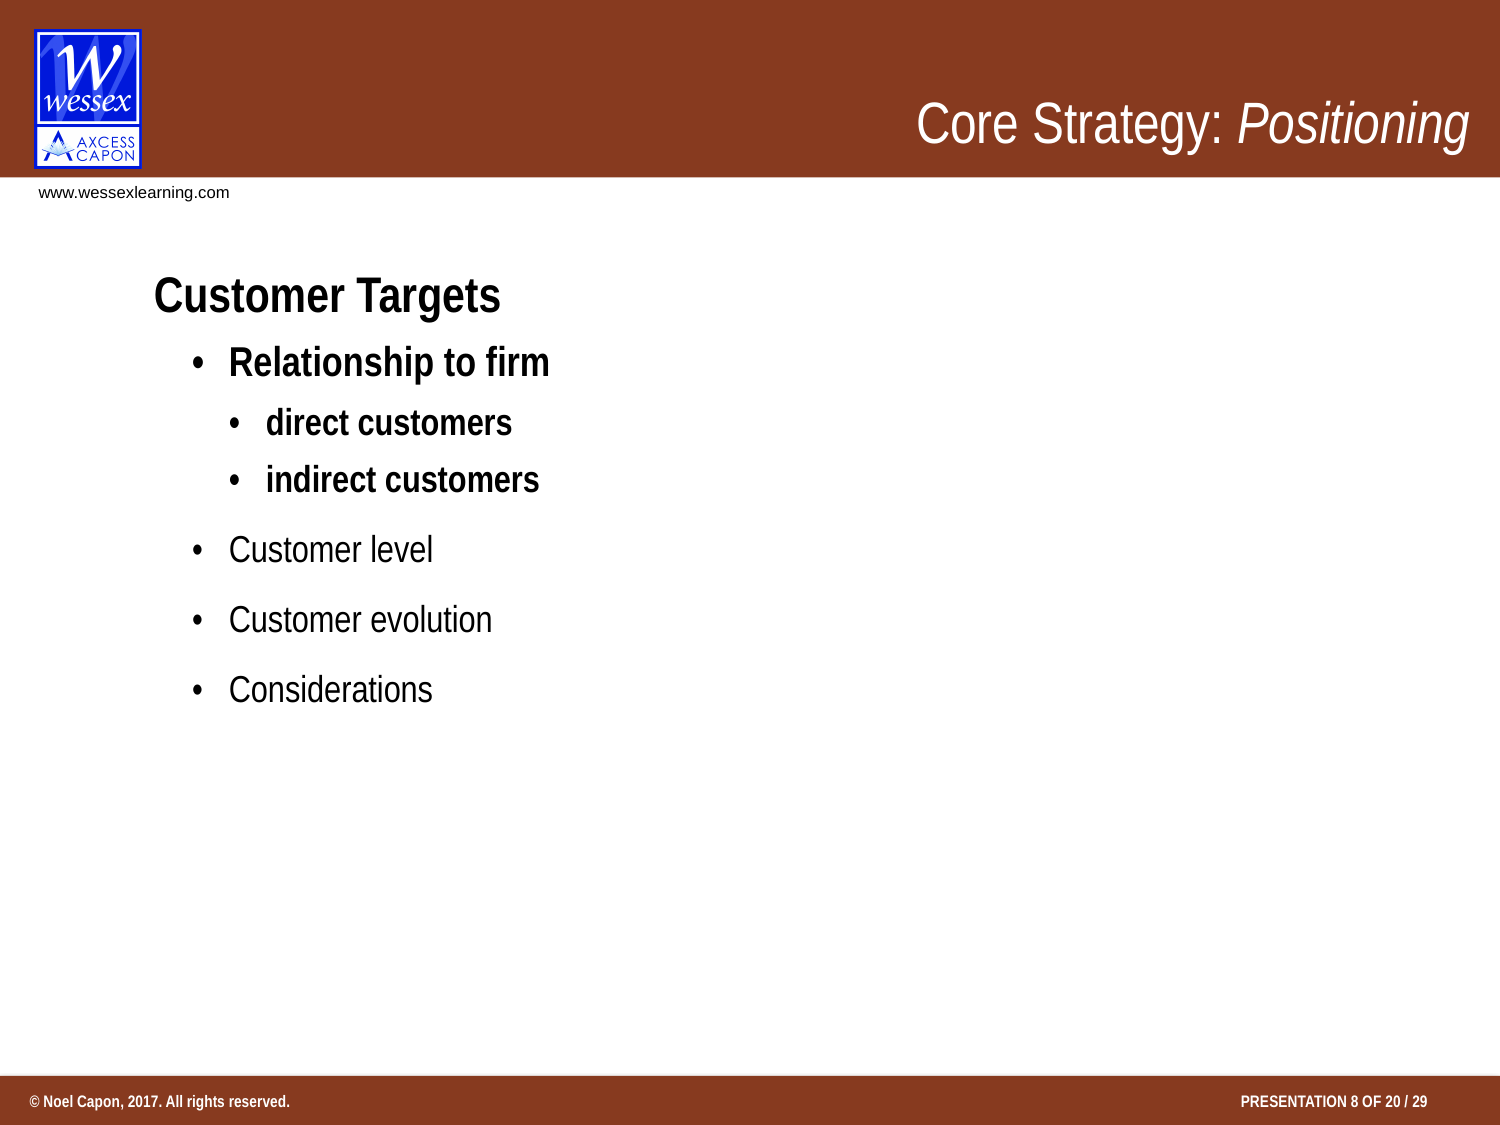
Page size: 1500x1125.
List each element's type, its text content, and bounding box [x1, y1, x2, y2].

text_box Core Strategy: Positioning [0, 0, 1500, 178]
text_box Customer Targets • Relationship to firm • direct customers • indirect customers • Customer level • Customer evolution • Considerations [153, 262, 1356, 711]
picture [34, 28, 142, 169]
text_box www.wessexlearning.com [38, 182, 231, 203]
